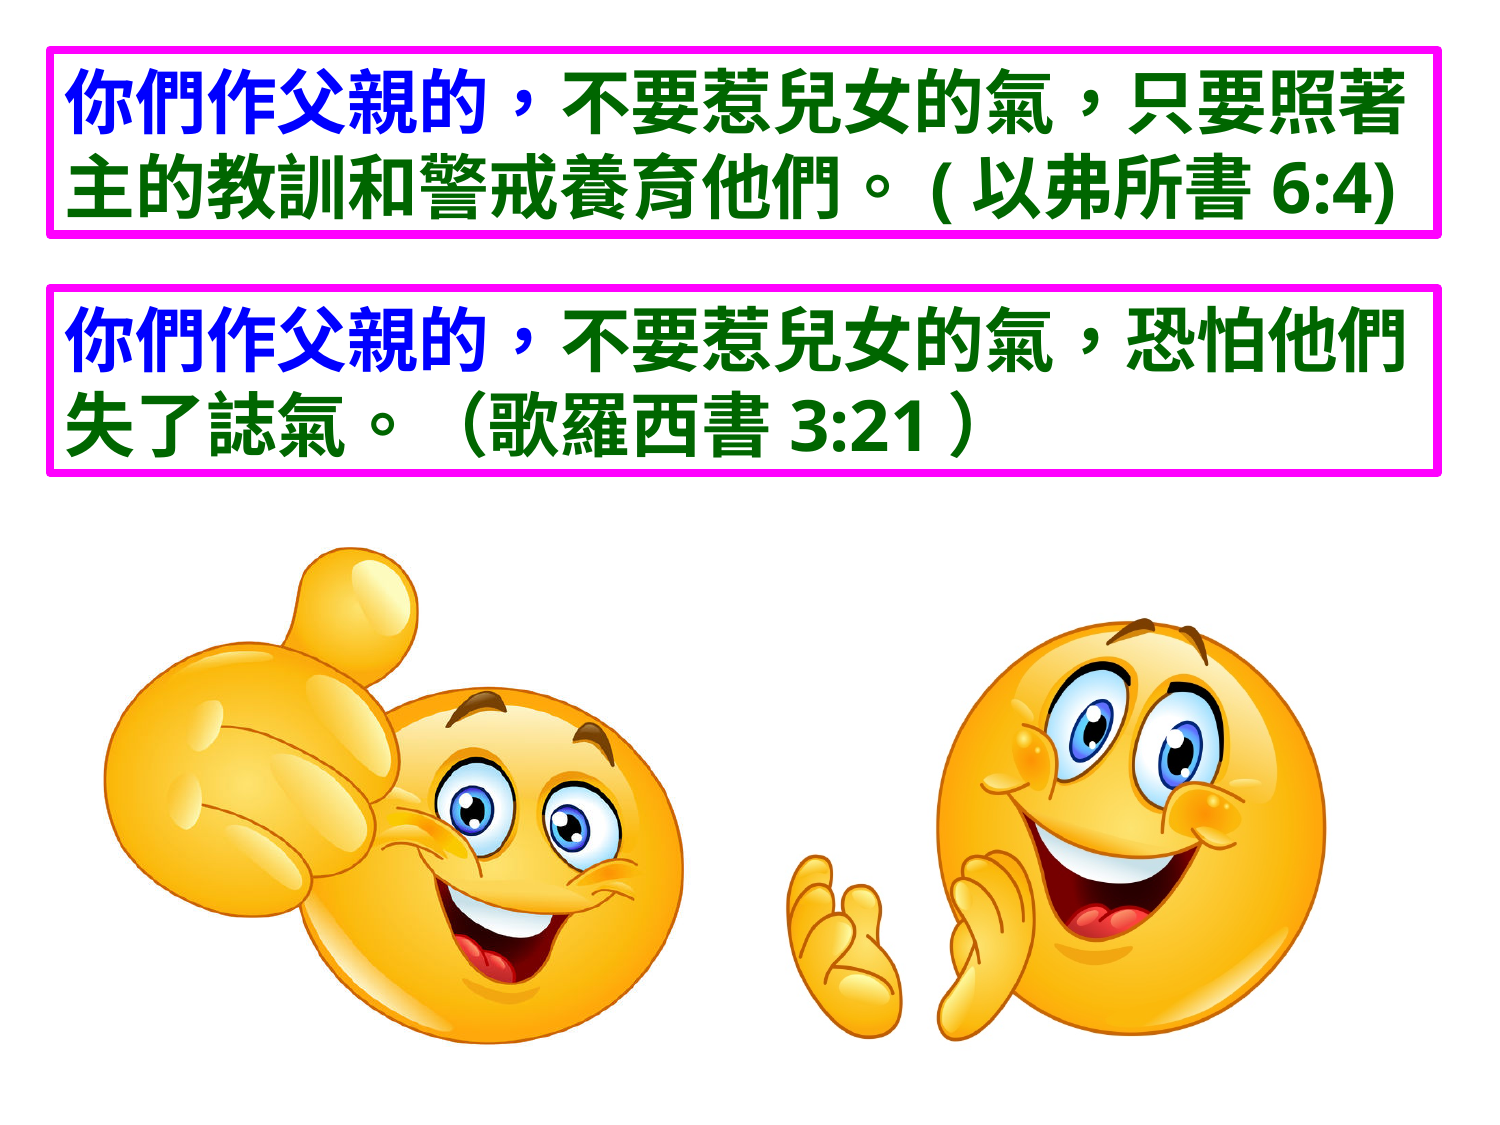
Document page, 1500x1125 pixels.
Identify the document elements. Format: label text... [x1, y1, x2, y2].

text_box 你們作父親的，不要惹兒女的氣，只要照著主的教訓和警戒養育他們。(以弗所書6:4) [50, 49, 1438, 235]
text_box 你們作父親的，不要惹兒女的氣，恐怕他們失了誌氣。（歌羅西書3:21） [50, 288, 1438, 473]
picture [774, 602, 1338, 1057]
picture [87, 526, 701, 1065]
